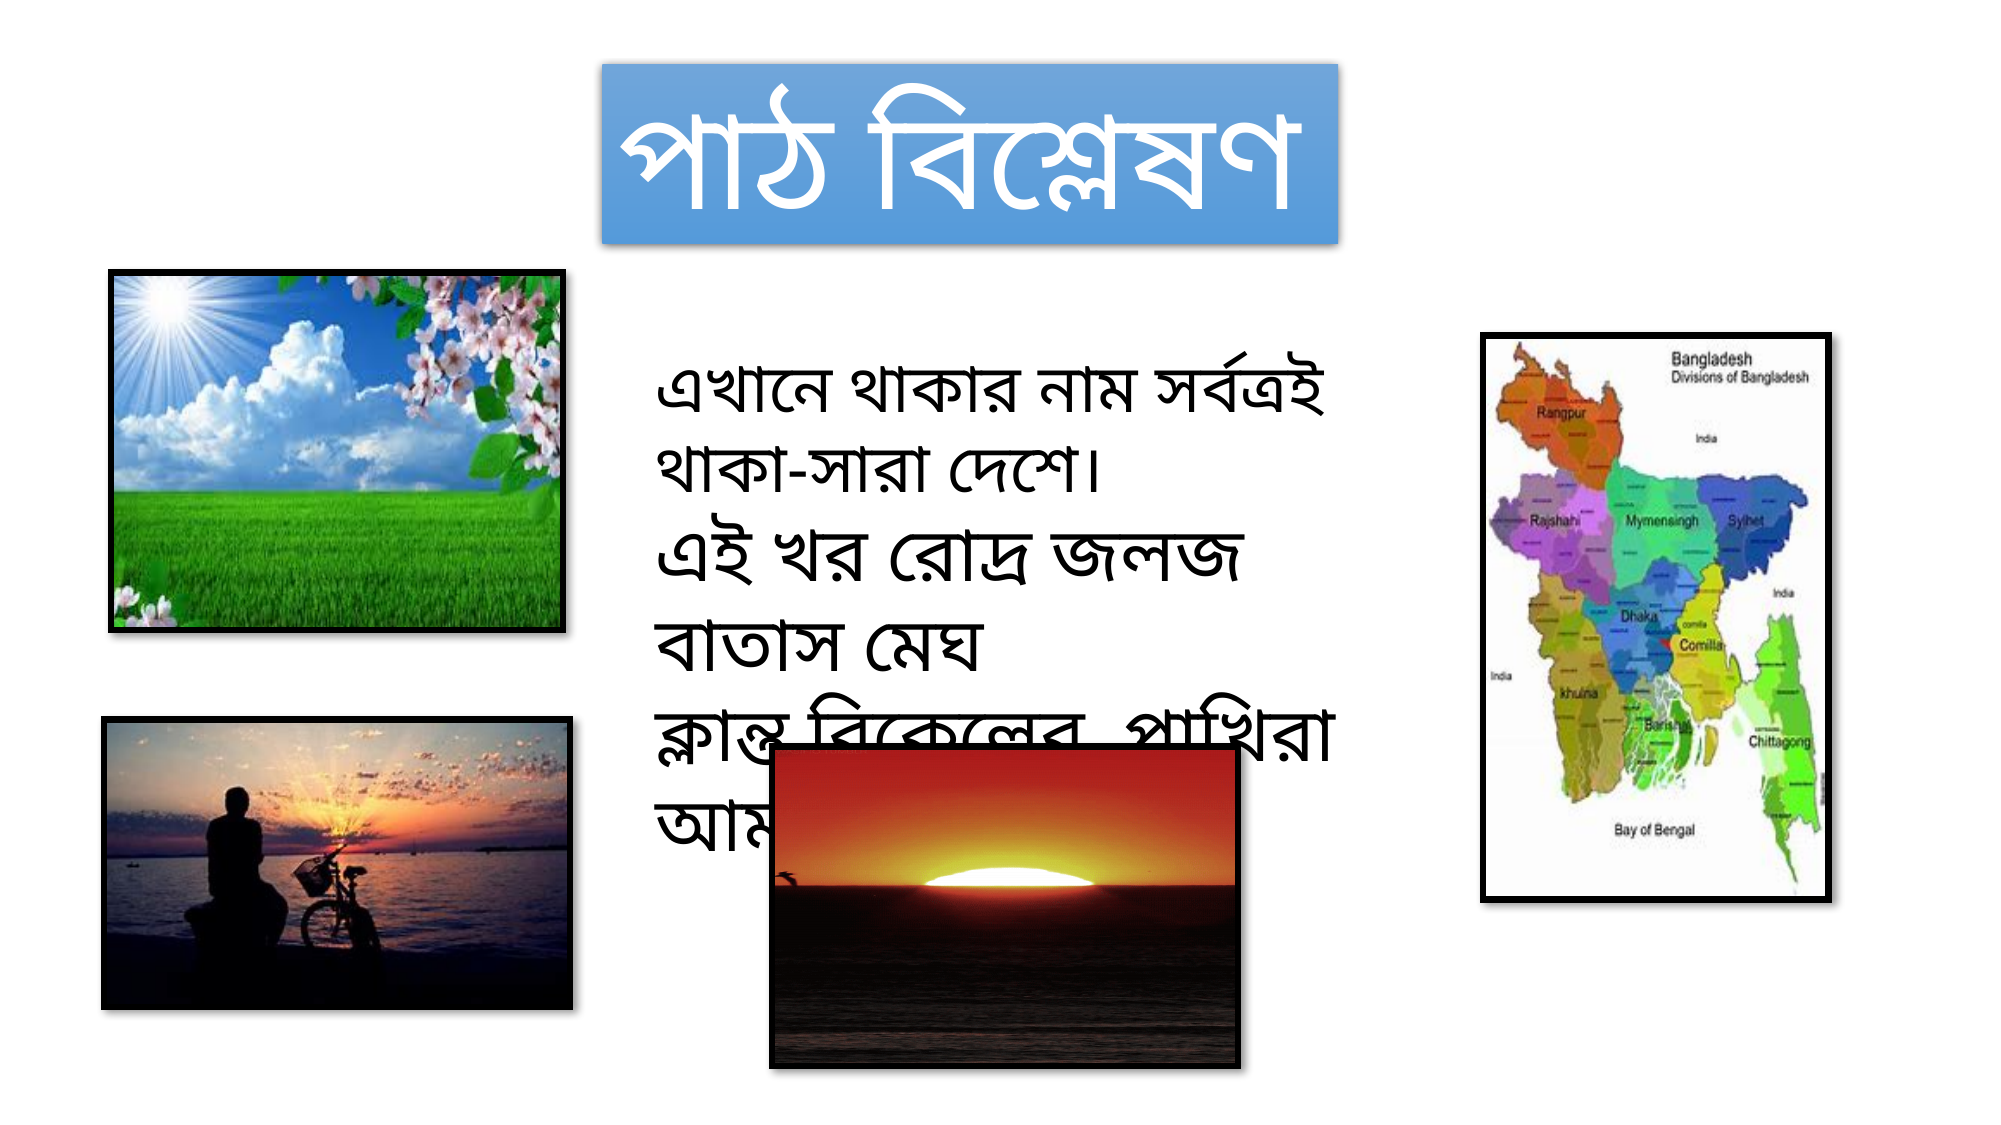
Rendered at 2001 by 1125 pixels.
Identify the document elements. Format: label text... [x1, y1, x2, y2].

picture [775, 749, 1236, 1063]
text_box পাঠ বিশ্লেষণ [602, 64, 1339, 244]
picture [1485, 338, 1826, 897]
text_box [107, 275, 568, 1004]
text_box এখানে থাকার নাম সর্বত্রই থাকা-সারা দেশে। এই খর রোদ্র জলজ বাতাস মেঘ ক্লান্ত বিকেলের পাখিরা আমাকে চেনে [640, 338, 1433, 964]
